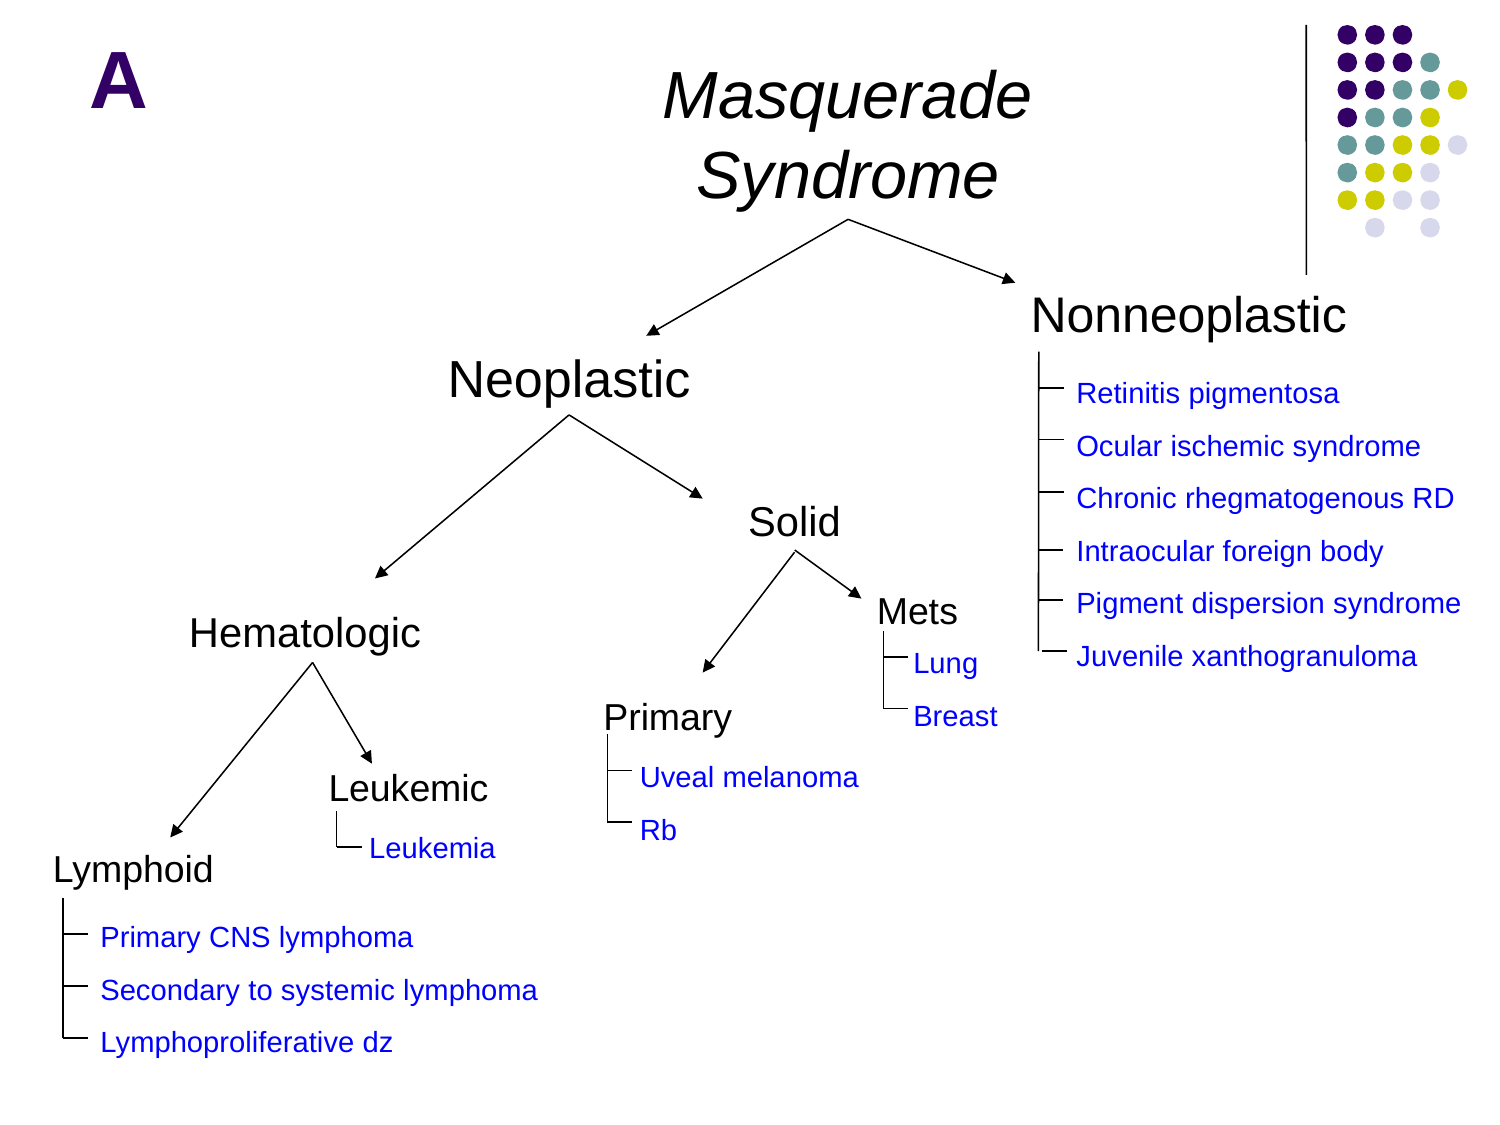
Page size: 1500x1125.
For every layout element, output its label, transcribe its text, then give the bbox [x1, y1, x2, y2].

text_box Solid [733, 487, 856, 551]
text_box Lymphoid [38, 837, 232, 898]
text_box Mets [862, 579, 974, 640]
text_box Primary CNS lymphoma Secondary to systemic lymphoma Lymphoproliferative dz [85, 893, 588, 1066]
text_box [336, 810, 362, 847]
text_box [374, 415, 570, 579]
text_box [794, 549, 862, 599]
text_box Hematologic [174, 598, 437, 664]
text_box Lung Breast [898, 619, 1013, 740]
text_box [169, 662, 313, 838]
text_box Neoplastic [432, 337, 706, 415]
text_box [312, 662, 373, 764]
text_box Leukemic [316, 756, 504, 816]
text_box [847, 221, 1016, 283]
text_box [645, 221, 849, 336]
text_box Uveal melanoma Rb [625, 733, 883, 854]
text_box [62, 897, 89, 1039]
text_box Nonneoplastic [1015, 274, 1362, 350]
text_box Leukemia [354, 822, 511, 873]
text_box A [75, 20, 1313, 150]
text_box Masquerade Syndrome [648, 150, 1049, 220]
text_box Primary [588, 685, 748, 745]
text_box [568, 415, 703, 499]
text_box Retinitis pigmentosa Ocular ischemic syndrome Chronic rhegmatogenous RD Intraocular foreign body Pigment dispersion syndrome Juvenile xanthogranuloma [1061, 349, 1477, 680]
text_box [702, 552, 795, 673]
